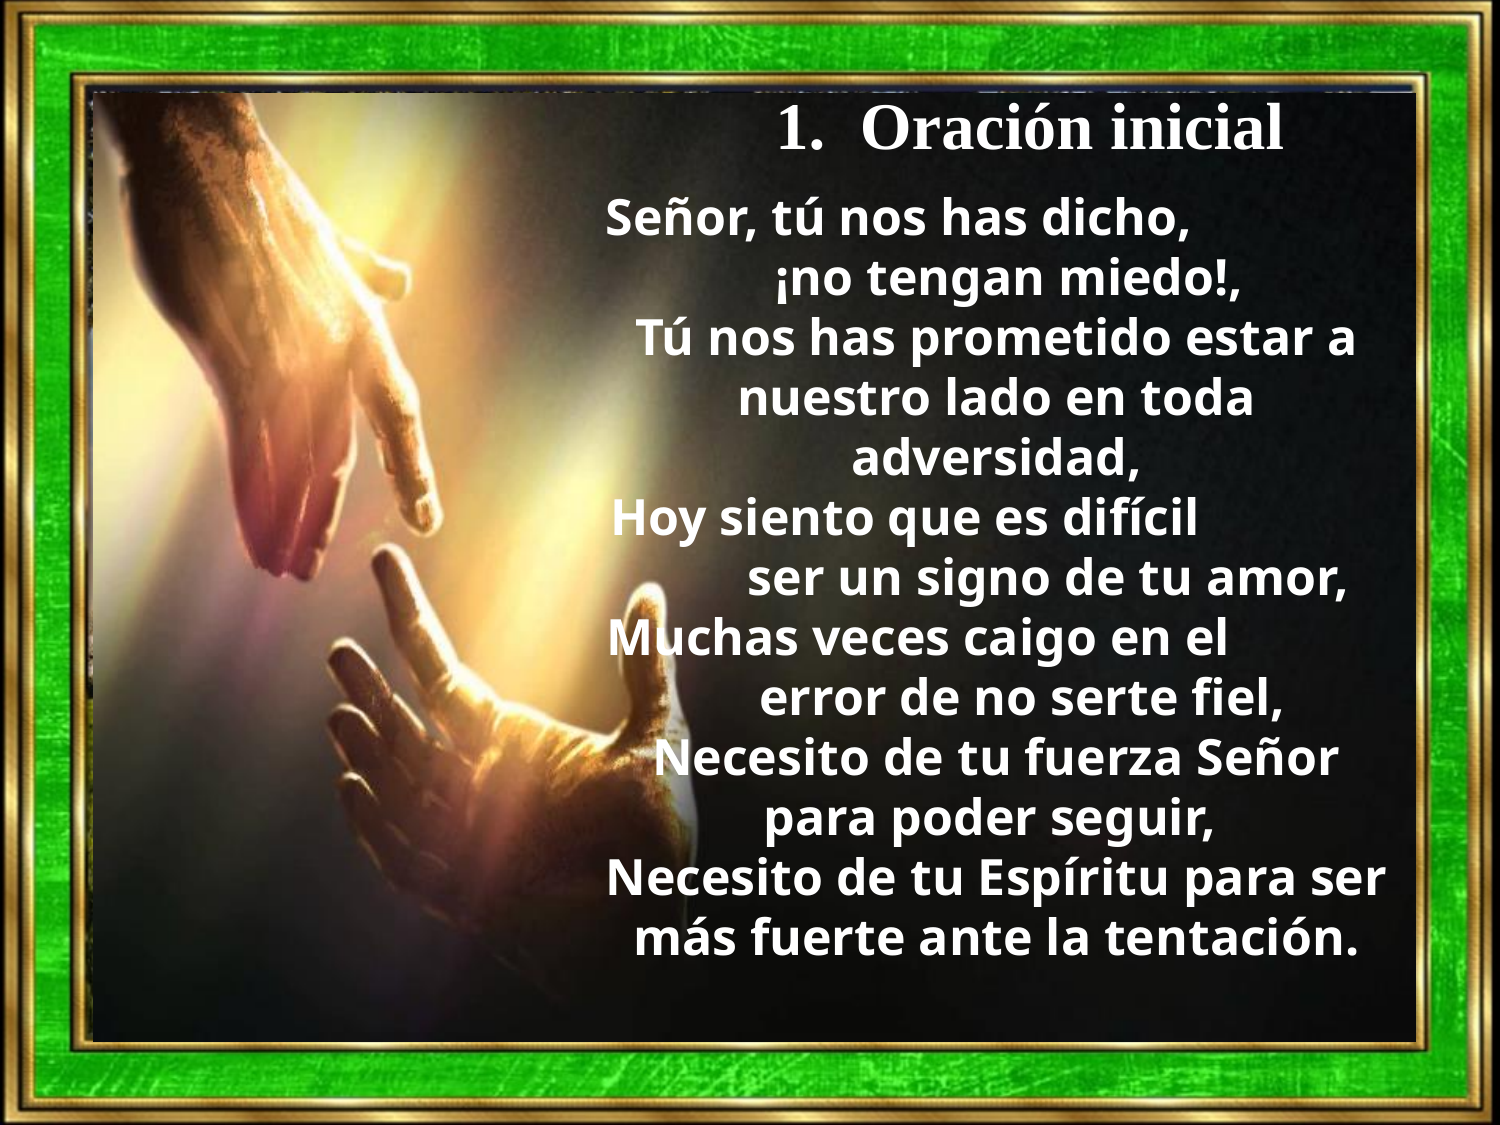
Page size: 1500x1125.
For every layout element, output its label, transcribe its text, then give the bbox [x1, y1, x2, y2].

picture [0, 0, 1500, 1125]
text_box Oración inicial [744, 75, 1316, 91]
